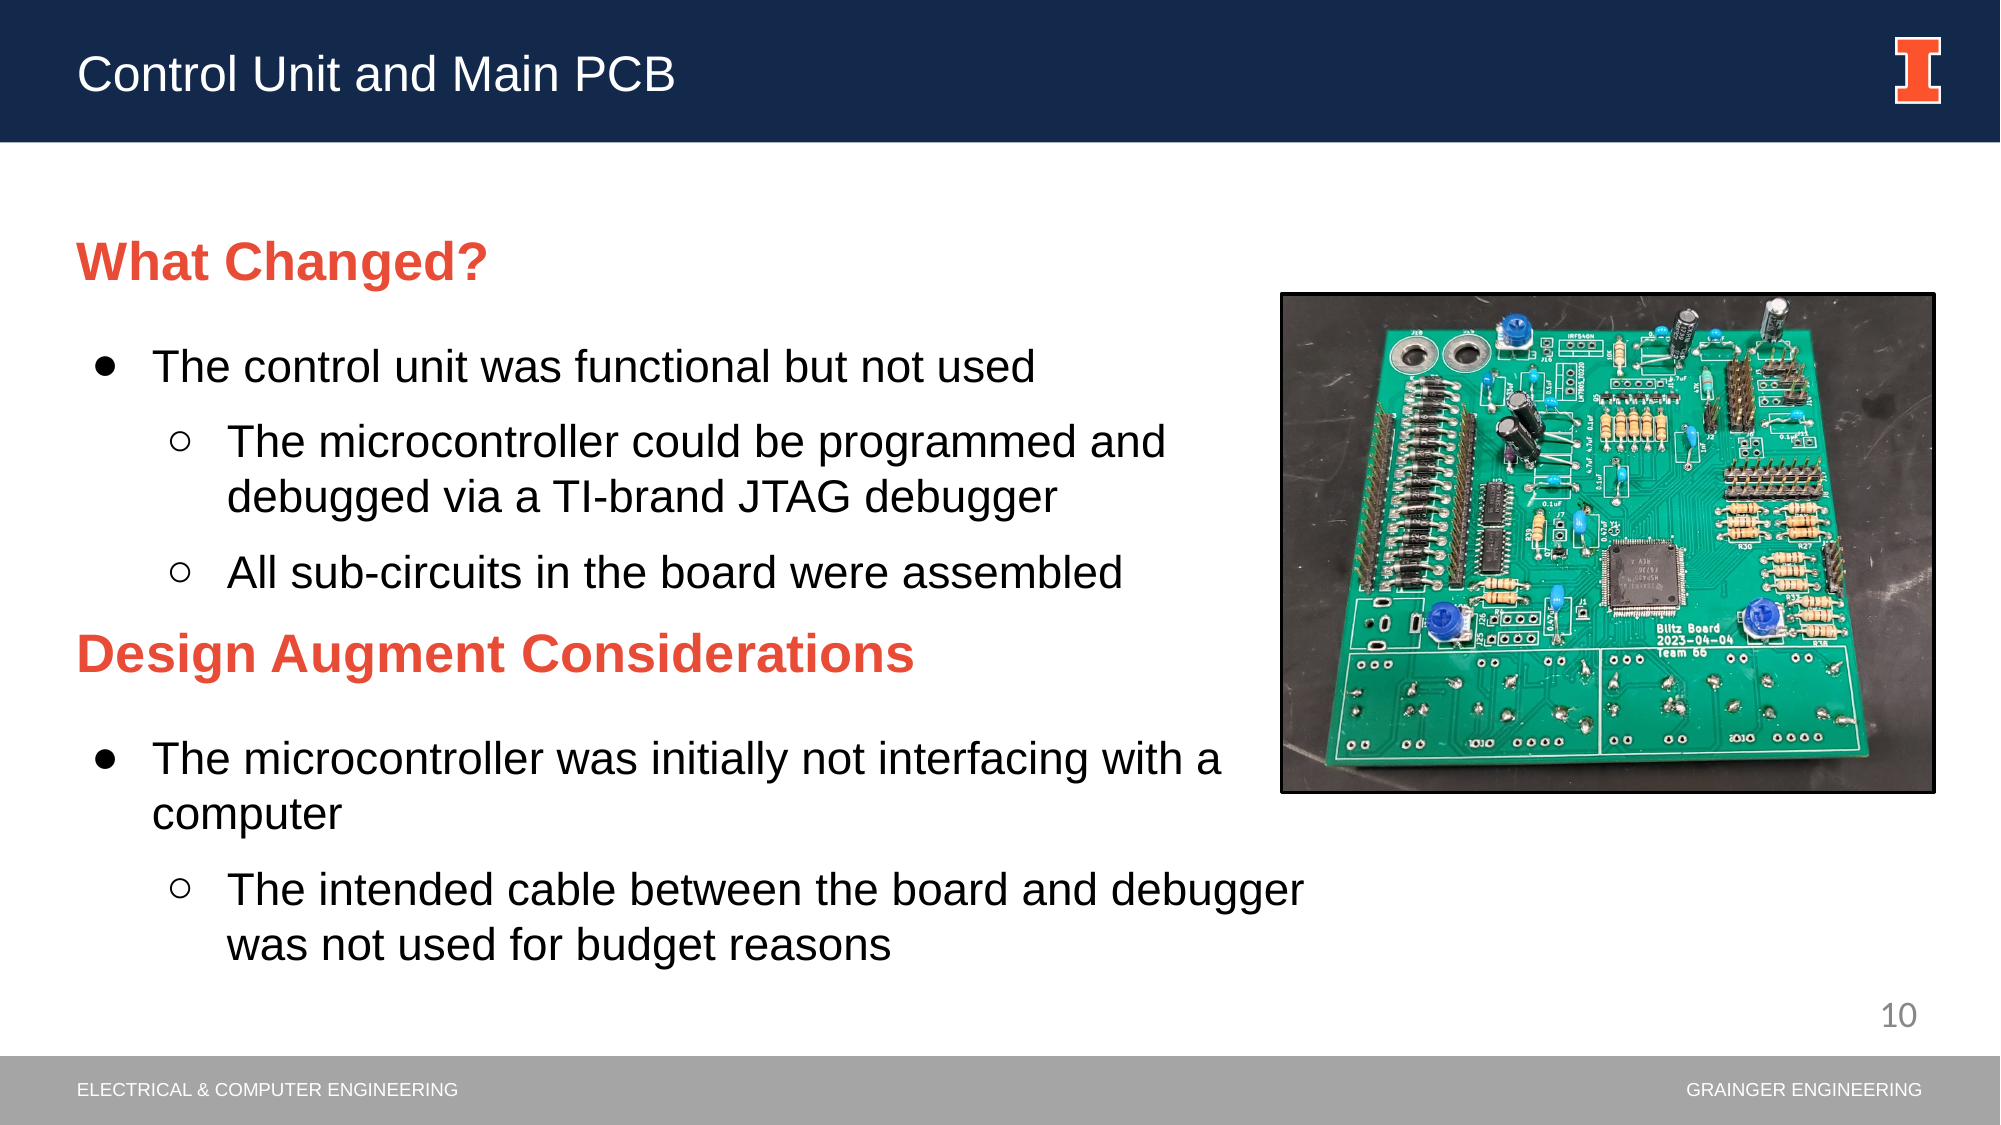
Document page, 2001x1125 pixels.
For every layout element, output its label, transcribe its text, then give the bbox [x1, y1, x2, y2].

text_box GRAINGER ENGINEERING [1531, 1070, 1938, 1108]
text_box What Changed? The control unit was functional but not used The microcontroller could be programmed and debugged via a TI-brand JTAG debugger All sub-circuits in the board were assembled Design Augment Considerations The microcontroller was initially not interfacing with a computer The intended cable between the board and debugger was not used for budget reasons [61, 218, 1322, 1010]
picture [1895, 37, 1942, 104]
text_box [0, 0, 2000, 143]
slide_number 10 [1482, 982, 1933, 1043]
text_box Control Unit and Main PCB [61, 33, 1852, 109]
text_box [0, 1056, 2000, 1125]
picture [1282, 295, 1933, 791]
text_box ELECTRICAL & COMPUTER ENGINEERING [61, 1070, 1373, 1108]
